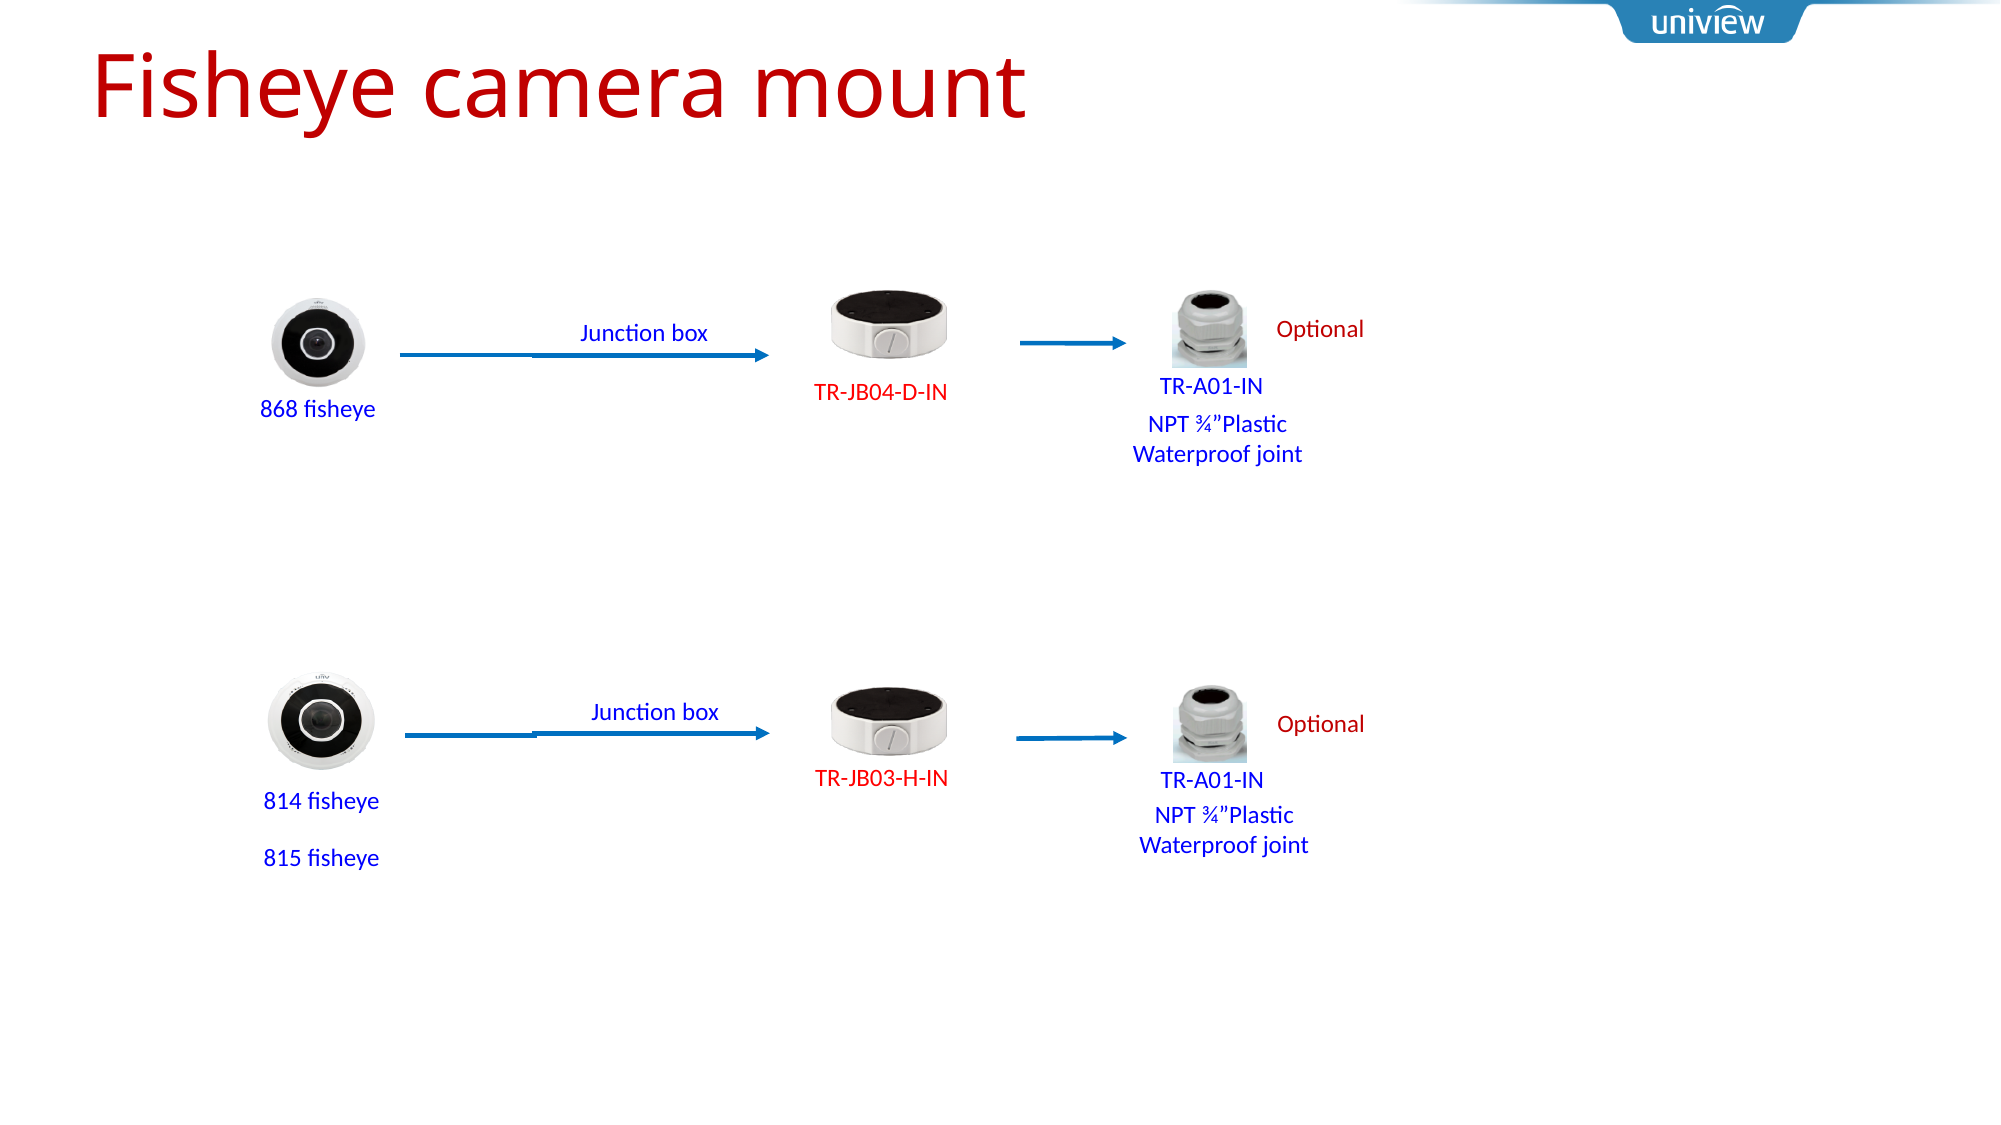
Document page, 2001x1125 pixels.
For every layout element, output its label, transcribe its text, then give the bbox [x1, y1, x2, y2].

picture [1396, 0, 2001, 53]
text_box NPT ¾”Plastic Waterproof joint [1035, 788, 1414, 868]
text_box 868 fisheye [162, 385, 473, 431]
text_box TR-JB04-D-IN [755, 365, 1007, 416]
text_box Optional [1311, 302, 1409, 353]
text_box NPT ¾”Plastic Waterproof joint [1062, 397, 1373, 478]
text_box Junction box [532, 685, 778, 736]
text_box 814 fisheye [161, 774, 482, 825]
picture [246, 668, 398, 773]
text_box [1112, 284, 1311, 408]
text_box Fisheye camera mount [70, 30, 1680, 147]
text_box Junction box [521, 306, 768, 355]
text_box Optional [1312, 697, 1410, 748]
picture [825, 282, 958, 366]
text_box TR-JB03-H-IN [756, 751, 1008, 802]
picture [825, 679, 958, 763]
picture [268, 296, 367, 388]
text_box 815 fisheye [161, 831, 482, 882]
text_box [1113, 679, 1312, 803]
